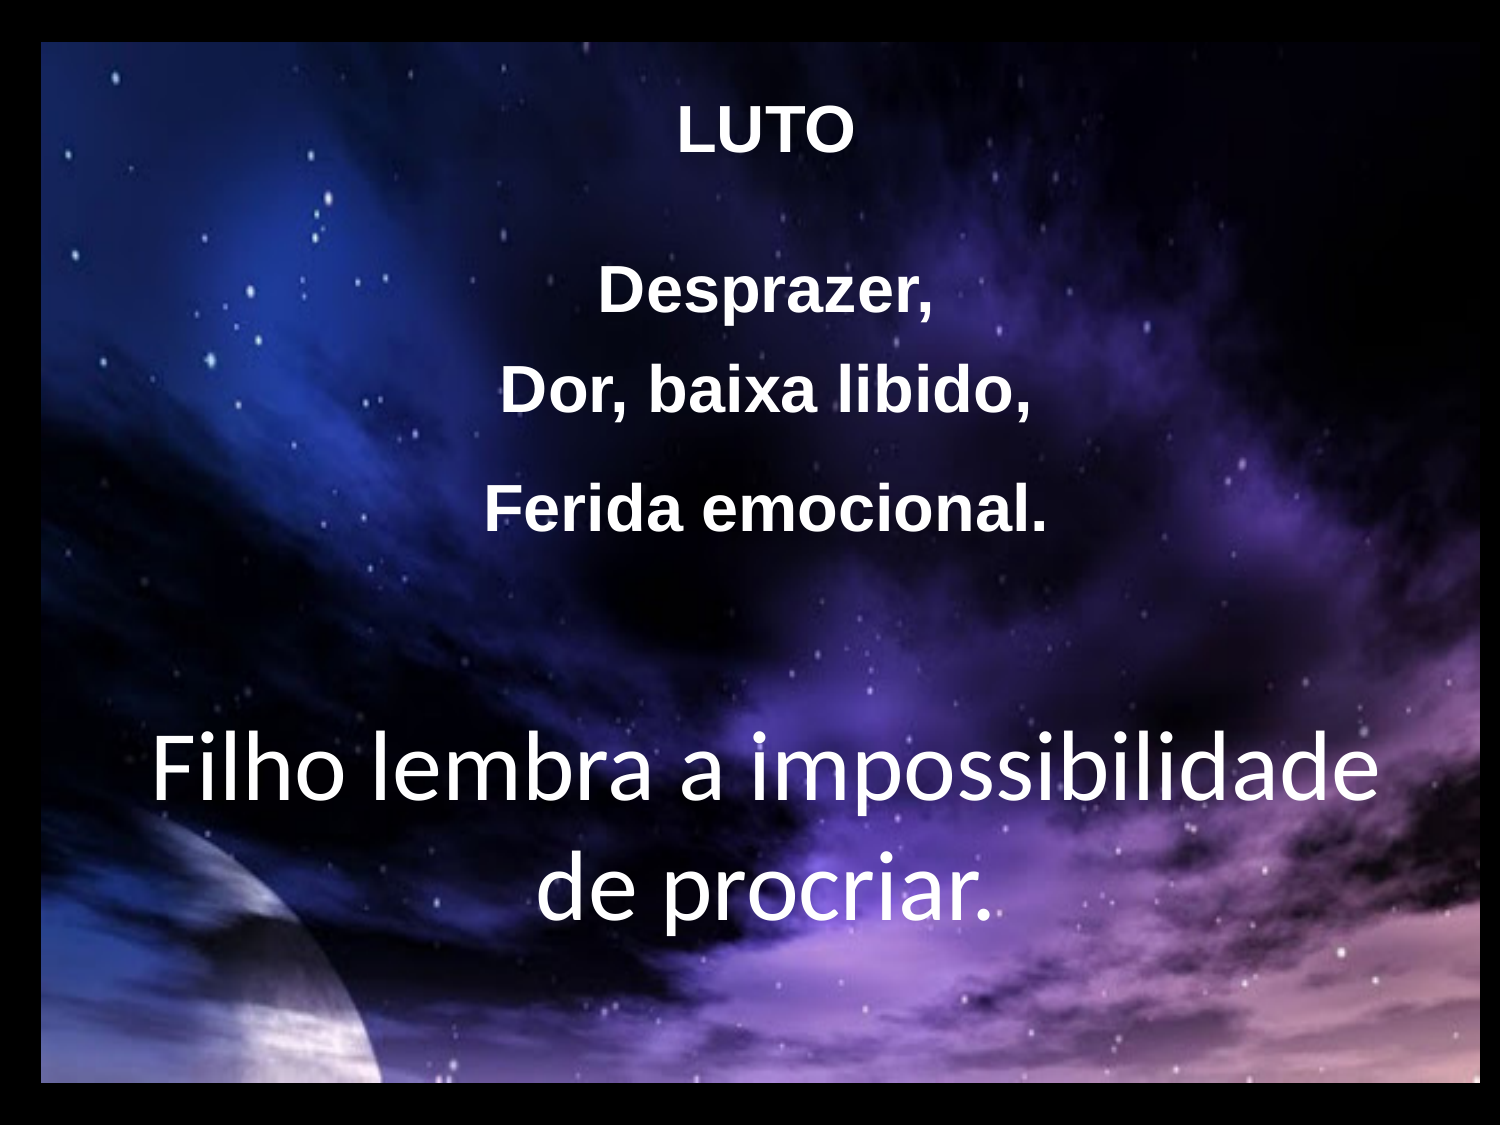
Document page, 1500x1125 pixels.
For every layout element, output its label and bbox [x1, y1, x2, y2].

picture [40, 42, 1480, 1083]
